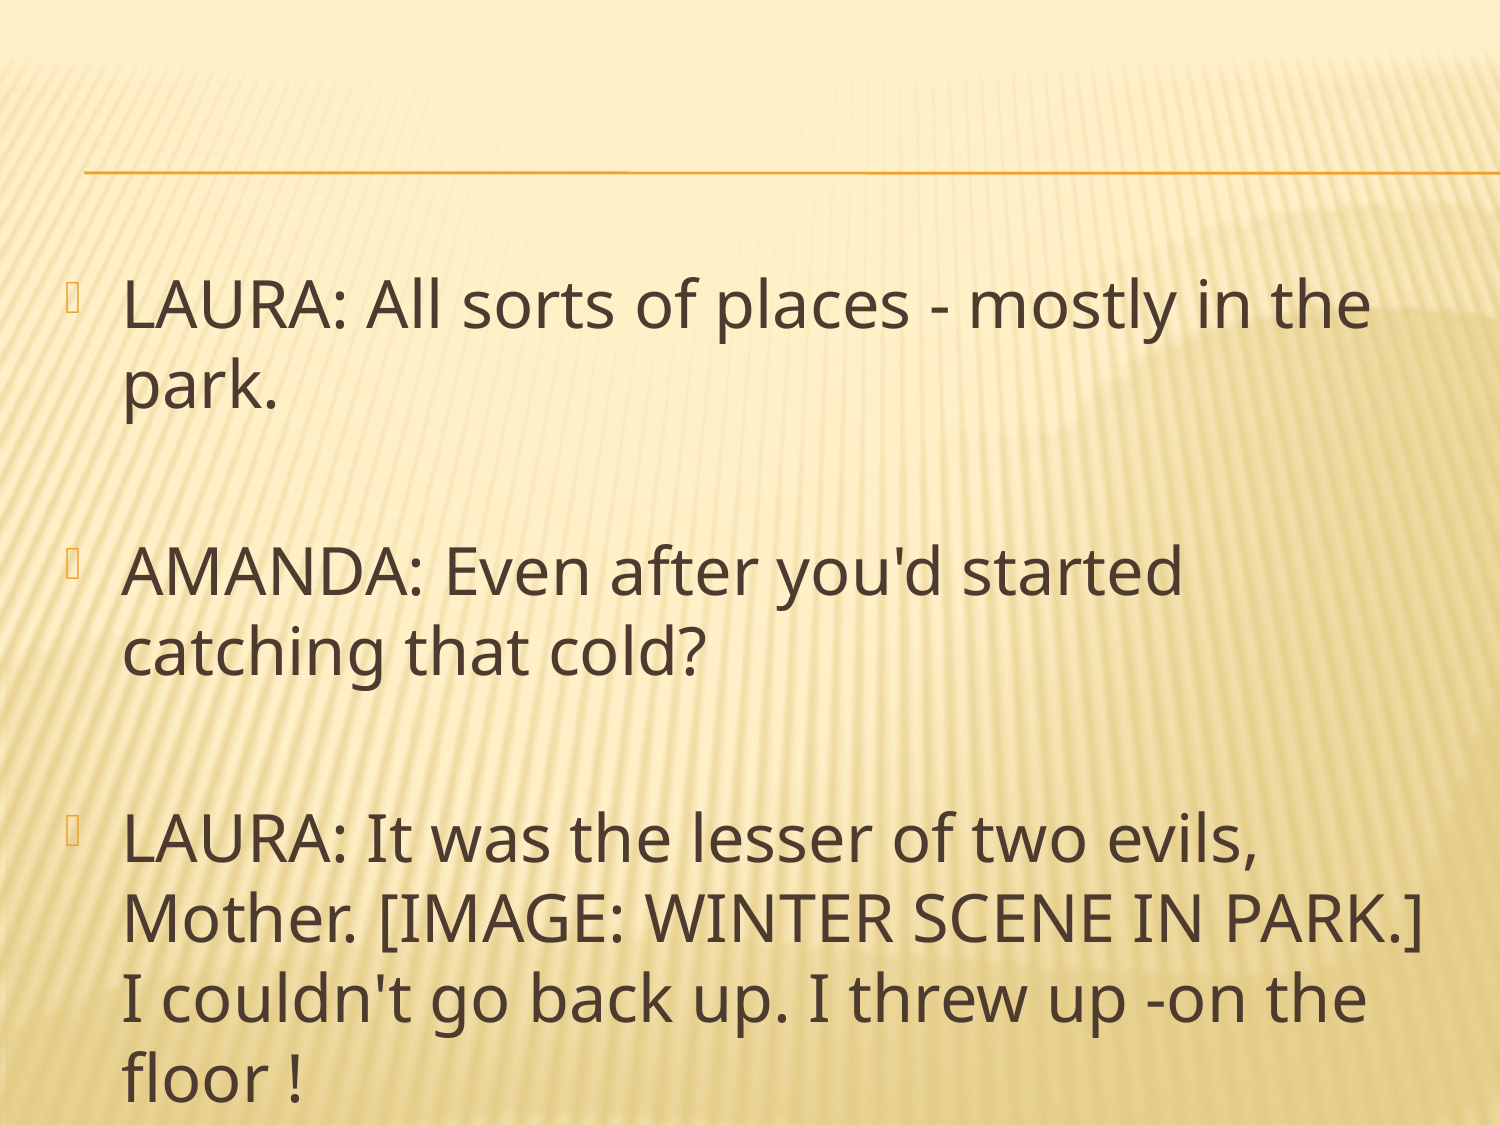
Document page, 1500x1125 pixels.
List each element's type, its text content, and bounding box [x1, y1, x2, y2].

list LAURA: All sorts of places - mostly in the park. AMANDA: Even after you'd started catching that cold? LAURA: It was the lesser of two evils, Mother. [IMAGE: WINTER SCENE IN PARK.] I couldn't go back up. I threw up -on the floor ! [50, 254, 1475, 998]
